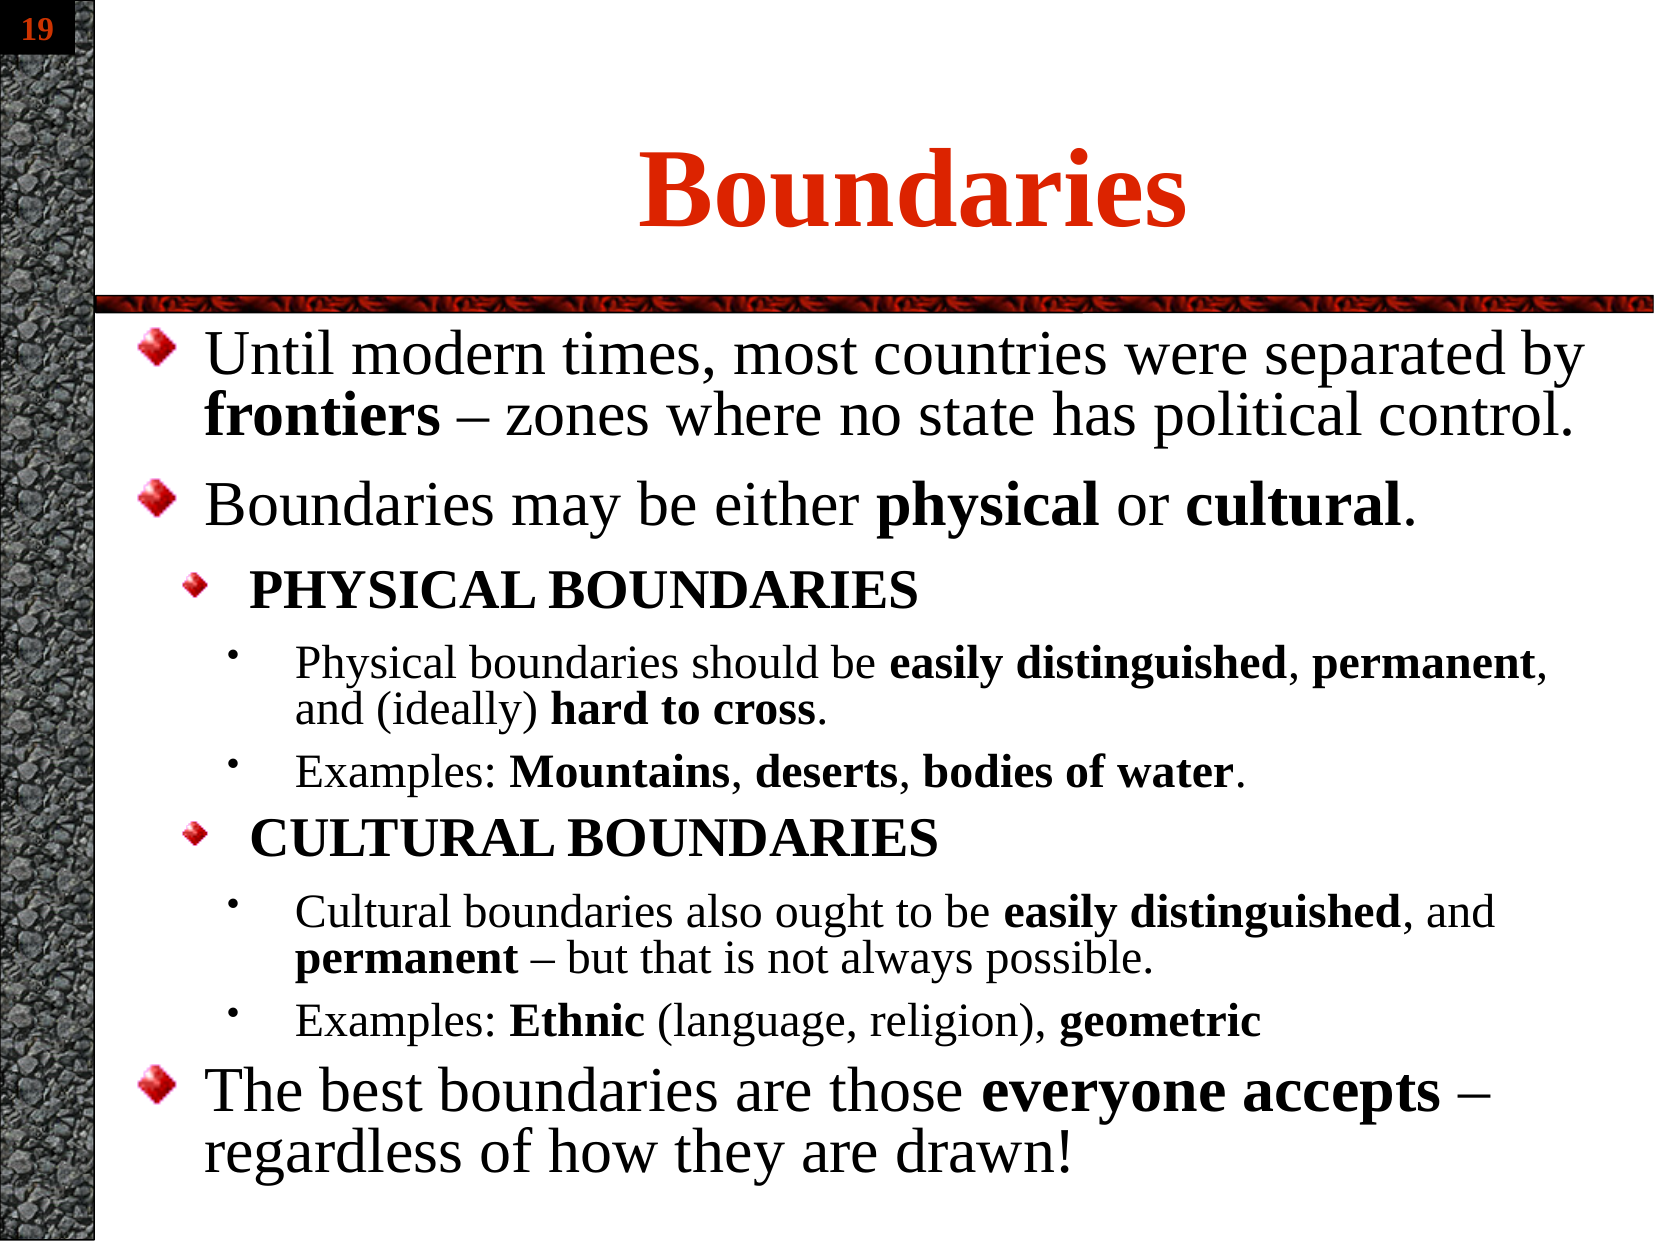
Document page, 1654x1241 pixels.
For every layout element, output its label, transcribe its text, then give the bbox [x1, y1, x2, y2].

picture [136, 477, 180, 521]
picture [136, 1063, 180, 1108]
picture [181, 820, 210, 848]
list Until modern times, most countries were separated by frontiers – zones where no state has political control. Boundaries may be either physical or cultural. PHYSICAL BOUNDARIES Physical boundaries should be easily distinguished, permanent, and (ideally) hard to cross. Examples: Mountains, deserts, bodies of water. CULTURAL BOUNDARIES Cultural boundaries also ought to be easily distinguished, and permanent – but that is not always possible. Examples: Ethnic (language, religion), geometric The best boundaries are those everyone accepts – regardless of how they are drawn! [125, 324, 1600, 1220]
picture [97, 297, 1652, 311]
picture [136, 326, 180, 370]
picture [1, 1, 93, 1239]
title Boundaries [223, 82, 1604, 280]
picture [181, 571, 210, 600]
